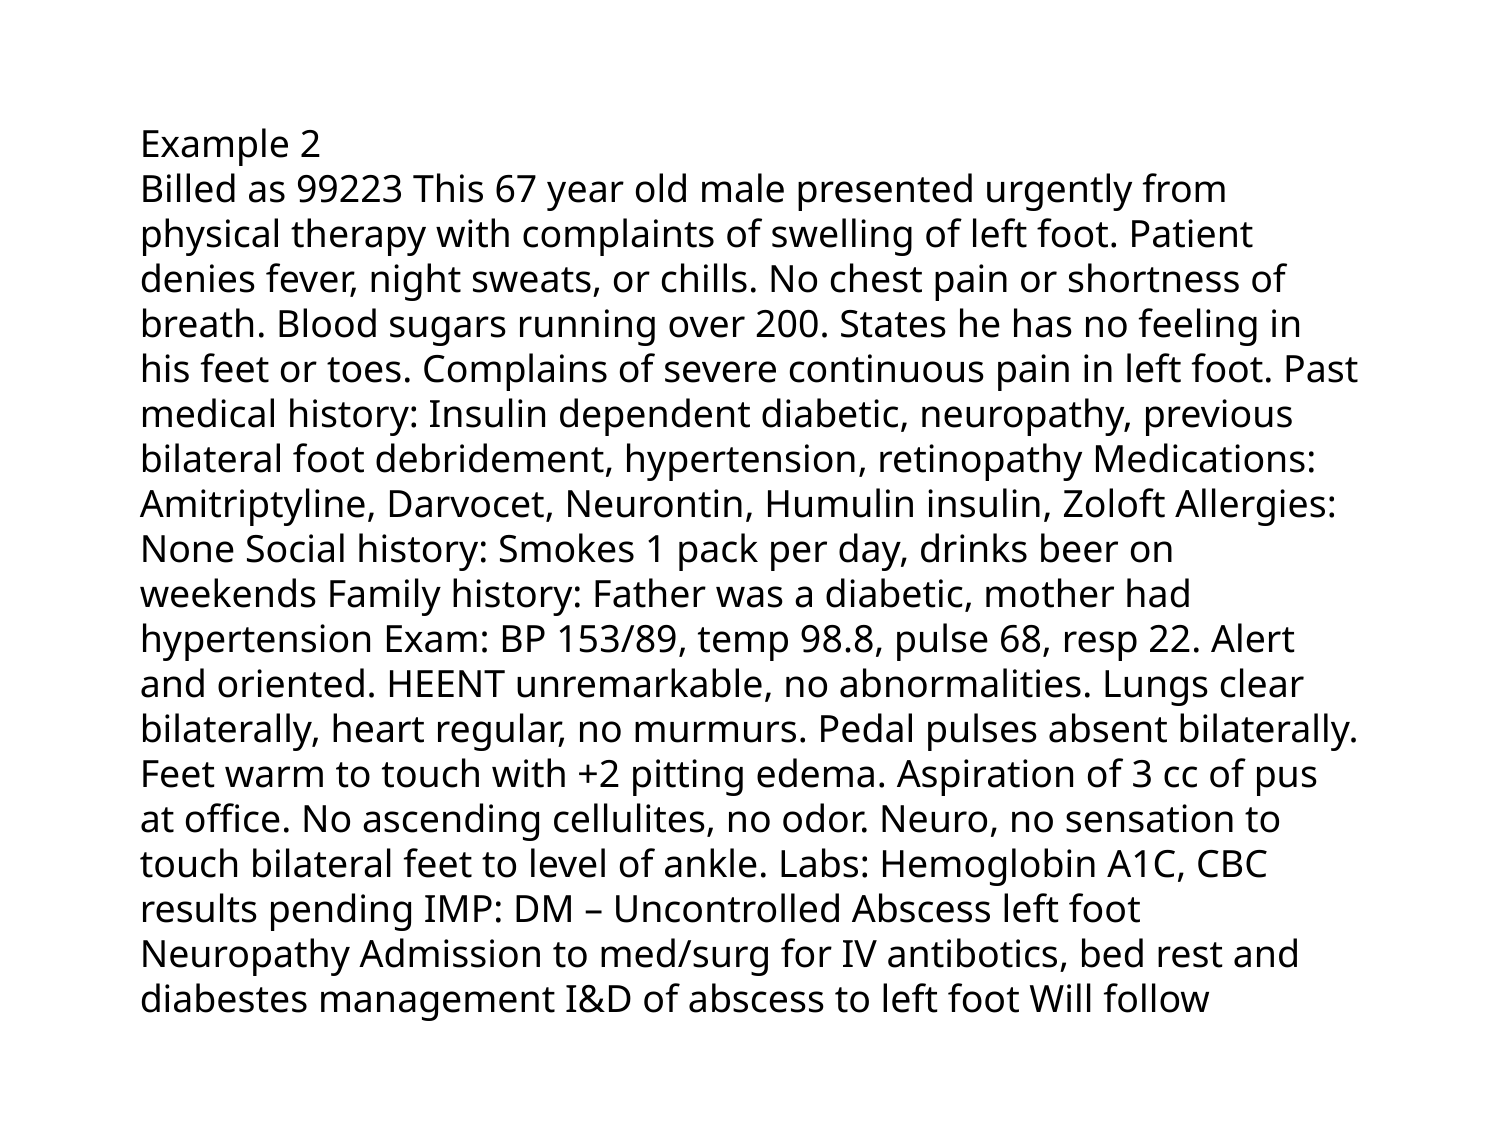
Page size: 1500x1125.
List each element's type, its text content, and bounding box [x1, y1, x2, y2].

text_box Example 2 Billed as 99223 This 67 year old male presented urgently from physical therapy with complaints of swelling of left foot. Patient denies fever, night sweats, or chills. No chest pain or shortness of breath. Blood sugars running over 200. States he has no feeling in his feet or toes. Complains of severe continuous pain in left foot. Past medical history: Insulin dependent diabetic, neuropathy, previous bilateral foot debridement, hypertension, retinopathy Medications: Amitriptyline, Darvocet, Neurontin, Humulin insulin, Zoloft Allergies: None Social history: Smokes 1 pack per day, drinks beer on weekends Family history: Father was a diabetic, mother had hypertension Exam: BP 153/89, temp 98.8, pulse 68, resp 22. Alert and oriented. HEENT unremarkable, no abnormalities. Lungs clear bilaterally, heart regular, no murmurs. Pedal pulses absent bilaterally. Feet warm to touch with +2 pitting edema. Aspiration of 3 cc of pus at office. No ascending cellulites, no odor. Neuro, no sensation to touch bilateral feet to level of ankle. Labs: Hemoglobin A1C, CBC results pending IMP: DM – Uncontrolled Abscess left foot Neuropathy Admission to med/surg for IV antibotics, bed rest and diabestes management I&D of abscess to left foot Will follow [125, 112, 1375, 1028]
